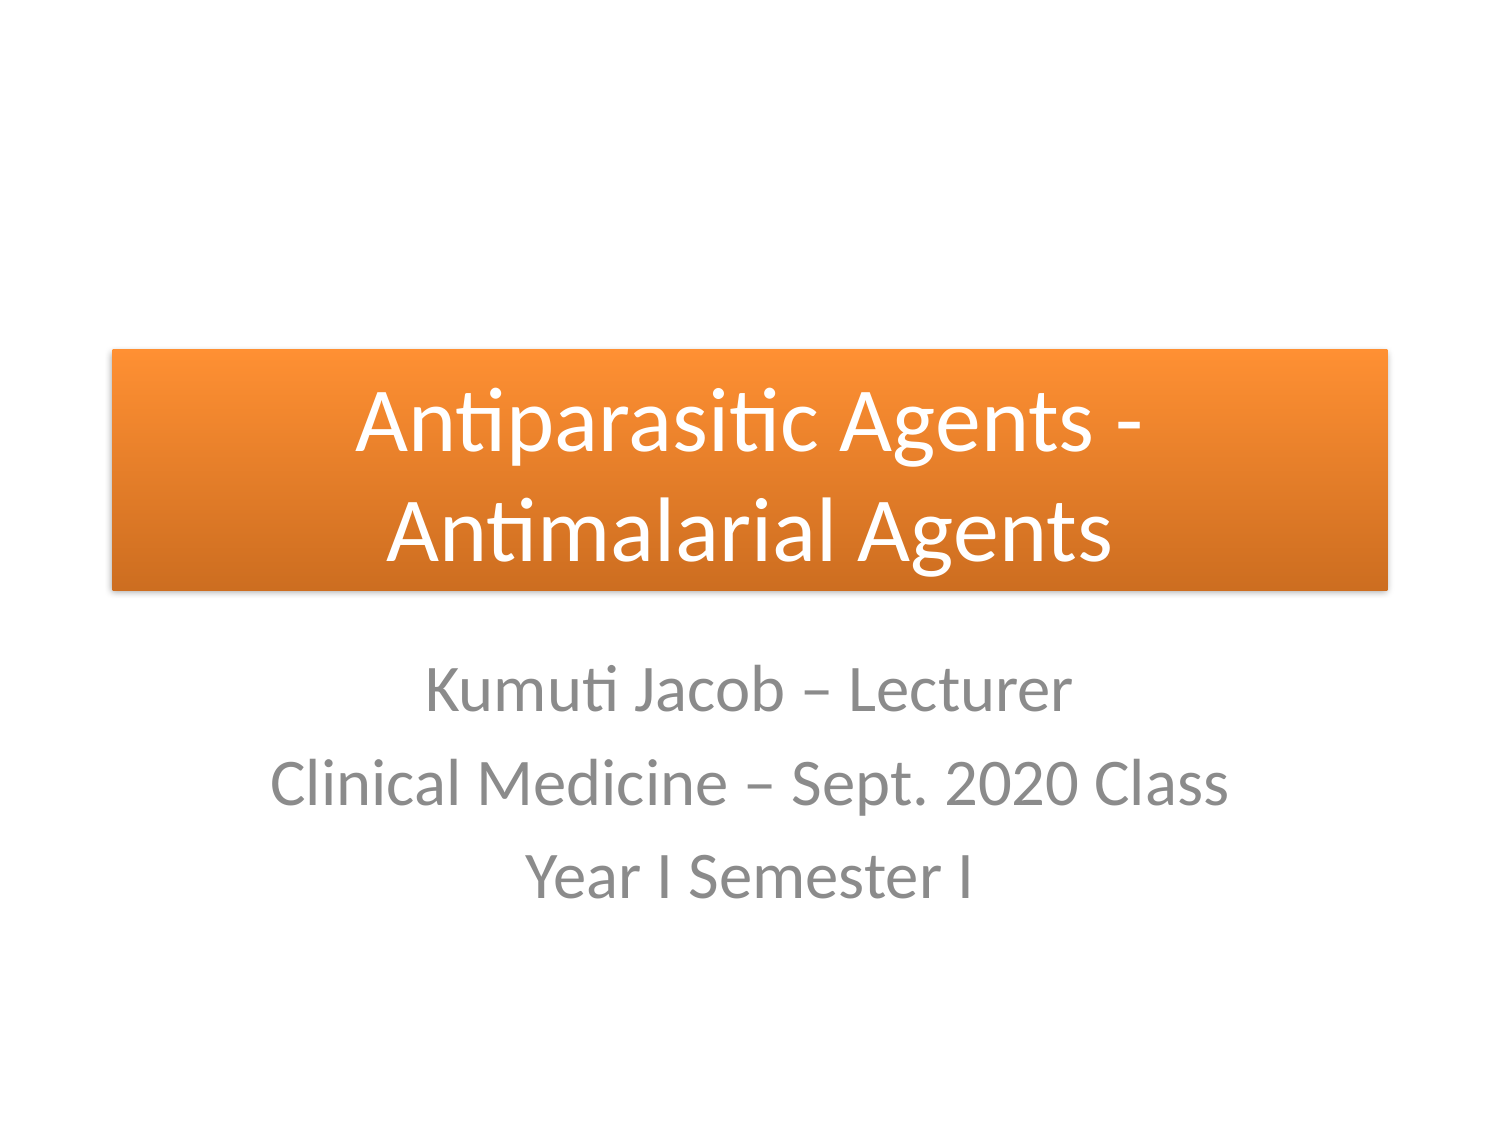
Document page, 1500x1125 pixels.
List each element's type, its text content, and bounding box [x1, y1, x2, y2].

title Antiparasitic Agents - Antimalarial Agents [112, 349, 1388, 591]
subtitle Kumuti Jacob – Lecturer Clinical Medicine – Sept. 2020 Class Year I Semester I [225, 637, 1275, 925]
